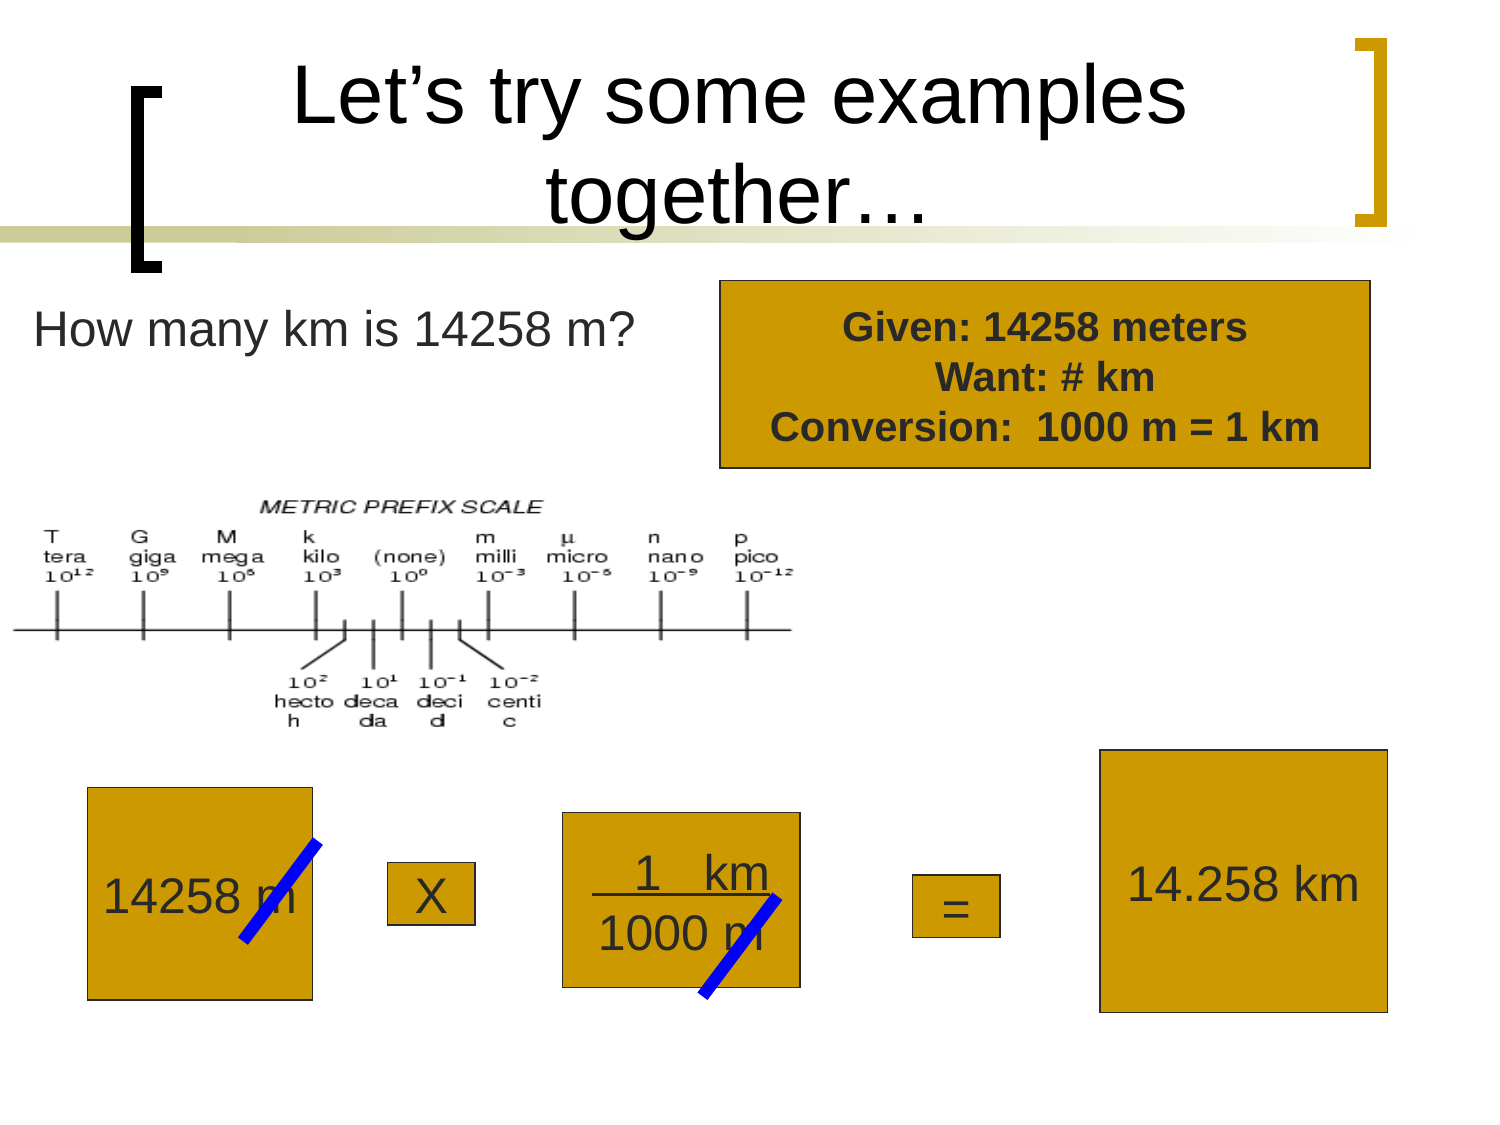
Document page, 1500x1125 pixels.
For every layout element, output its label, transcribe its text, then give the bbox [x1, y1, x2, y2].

text_box 14258 m [87, 787, 313, 1000]
title Let’s try some examples together… [152, 15, 1328, 248]
text_box = [912, 874, 1000, 938]
text_box 14.258 km [1099, 750, 1388, 1013]
text_box Given: 14258 meters Want: # km Conversion: 1000 m = 1 km [720, 280, 1371, 469]
picture [2, 494, 804, 736]
text_box X [387, 862, 475, 925]
list How many km is 14258 m? [17, 289, 720, 390]
text_box 1 km 1000 m [562, 812, 800, 988]
